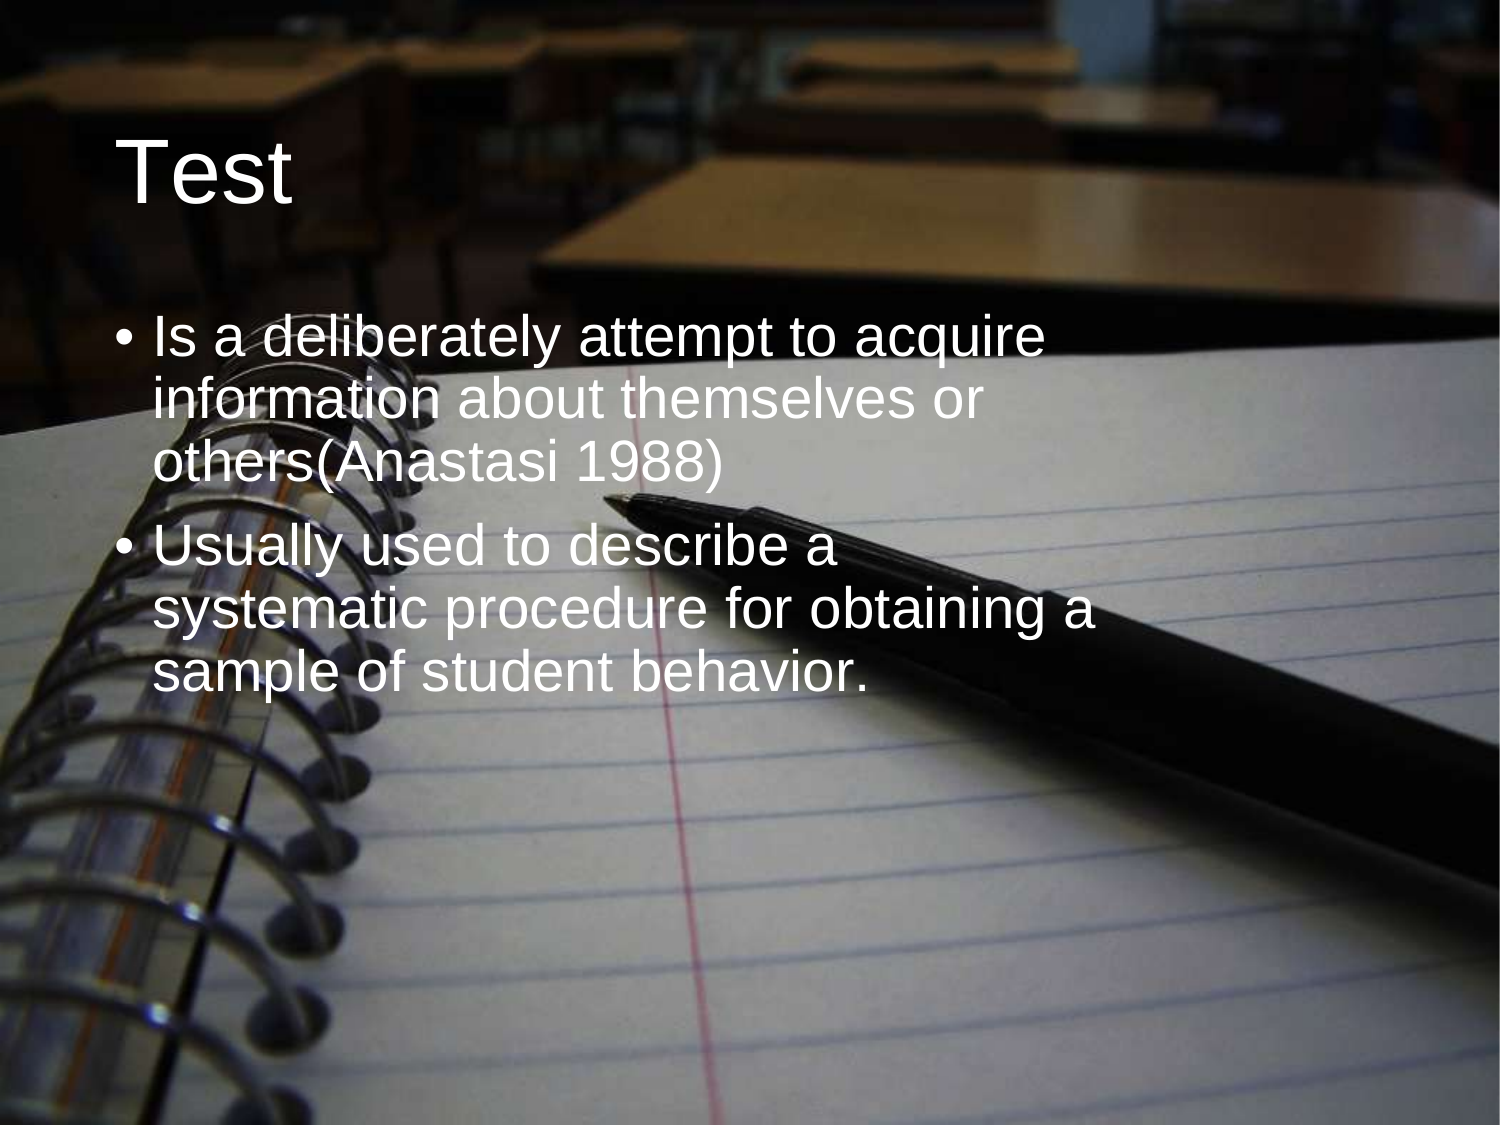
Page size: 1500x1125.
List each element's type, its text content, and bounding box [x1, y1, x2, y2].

text_box Test • Is a deliberately attempt to acquire information about themselves or others(Anastasi 1988) • Usually used to describe a systematic procedure for obtaining a sample of student behavior. [112, 126, 1383, 580]
text_box [0, 0, 1500, 1125]
